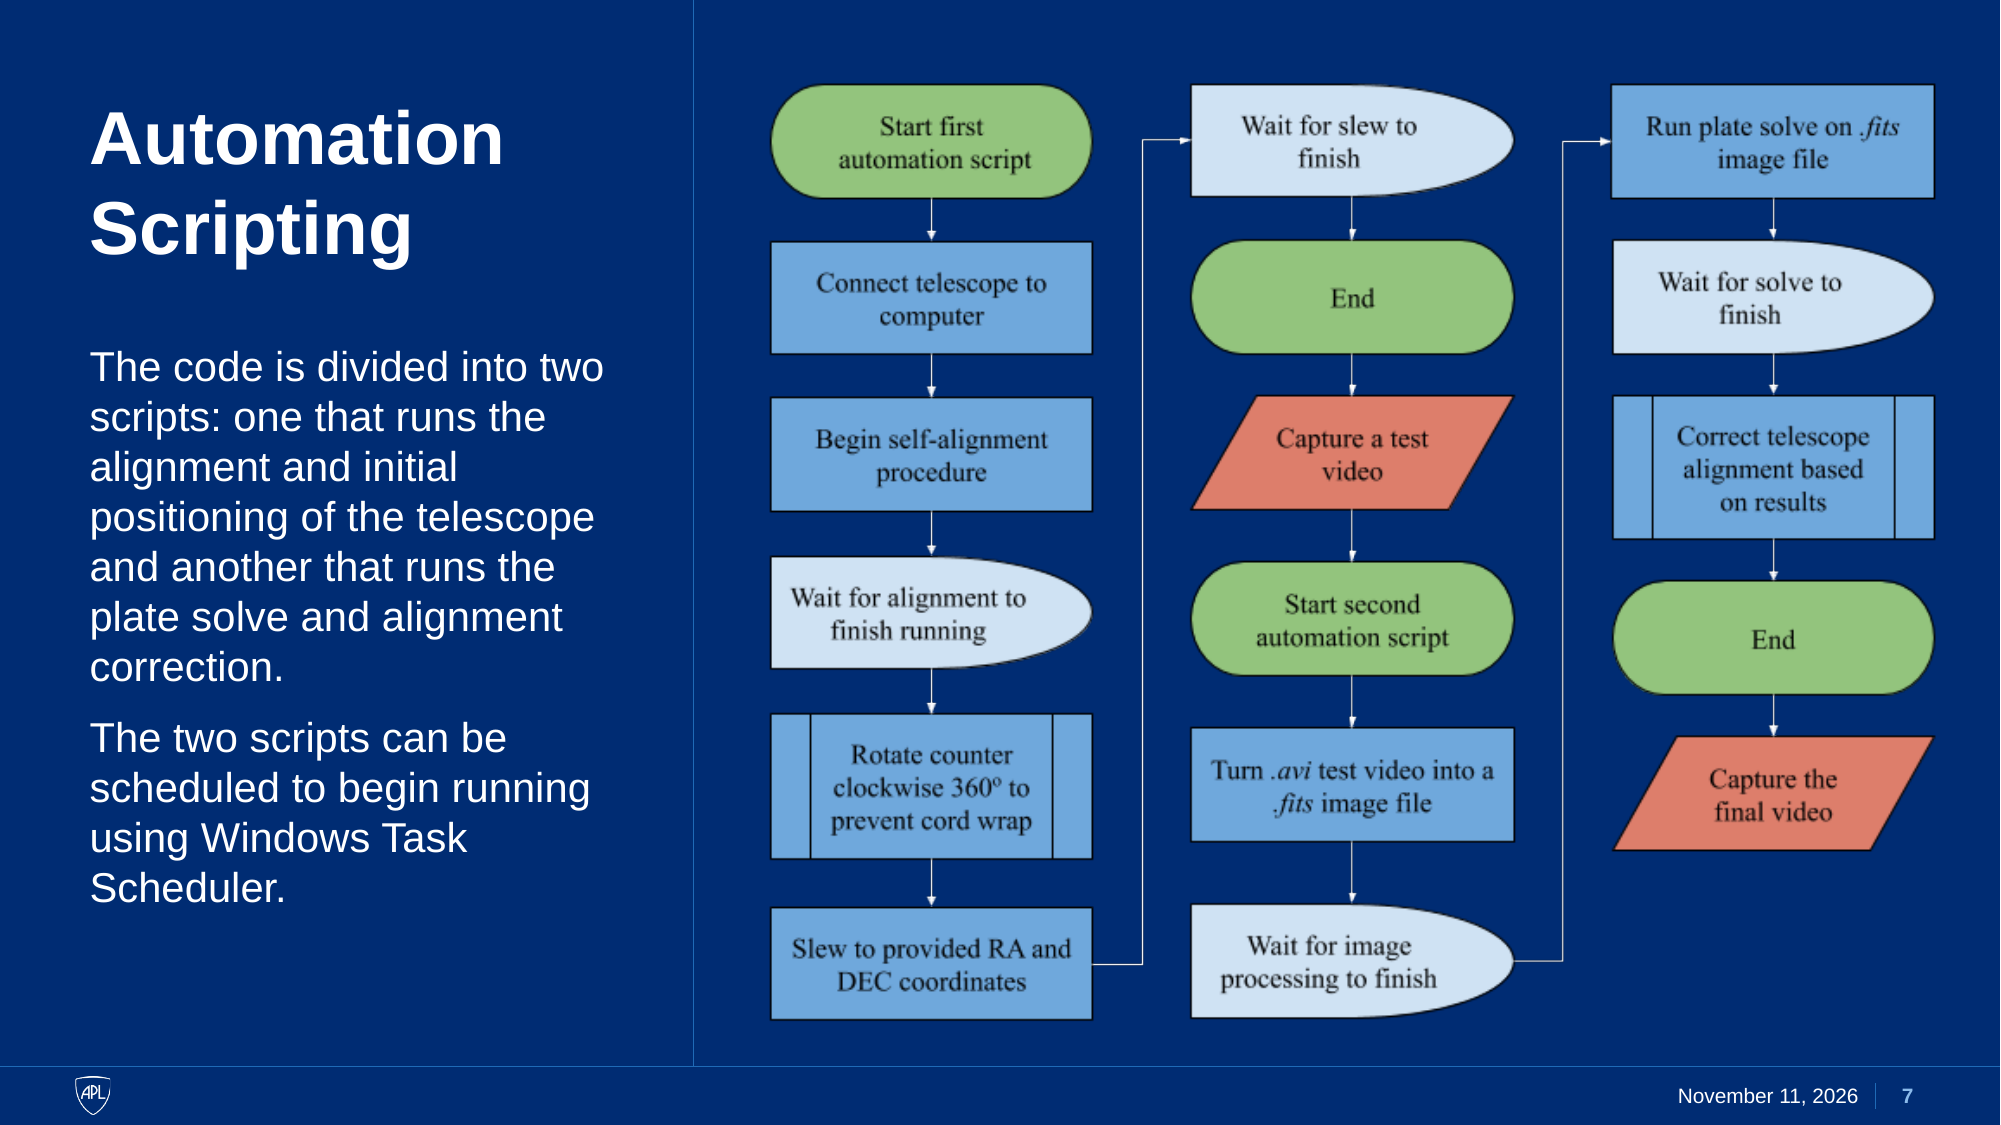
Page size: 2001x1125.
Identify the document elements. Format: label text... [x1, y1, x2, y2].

list Automation Scripting [89, 48, 664, 270]
picture [723, 44, 1972, 1067]
list The code is divided into two scripts: one that runs the alignment and initial positioning of the telescope and another that runs the plate solve and alignment correction. The two scripts can be scheduled to begin running using Windows Task Scheduler. [89, 316, 619, 1048]
slide_number 7 [1877, 1067, 1938, 1125]
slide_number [1647, 1067, 1874, 1125]
